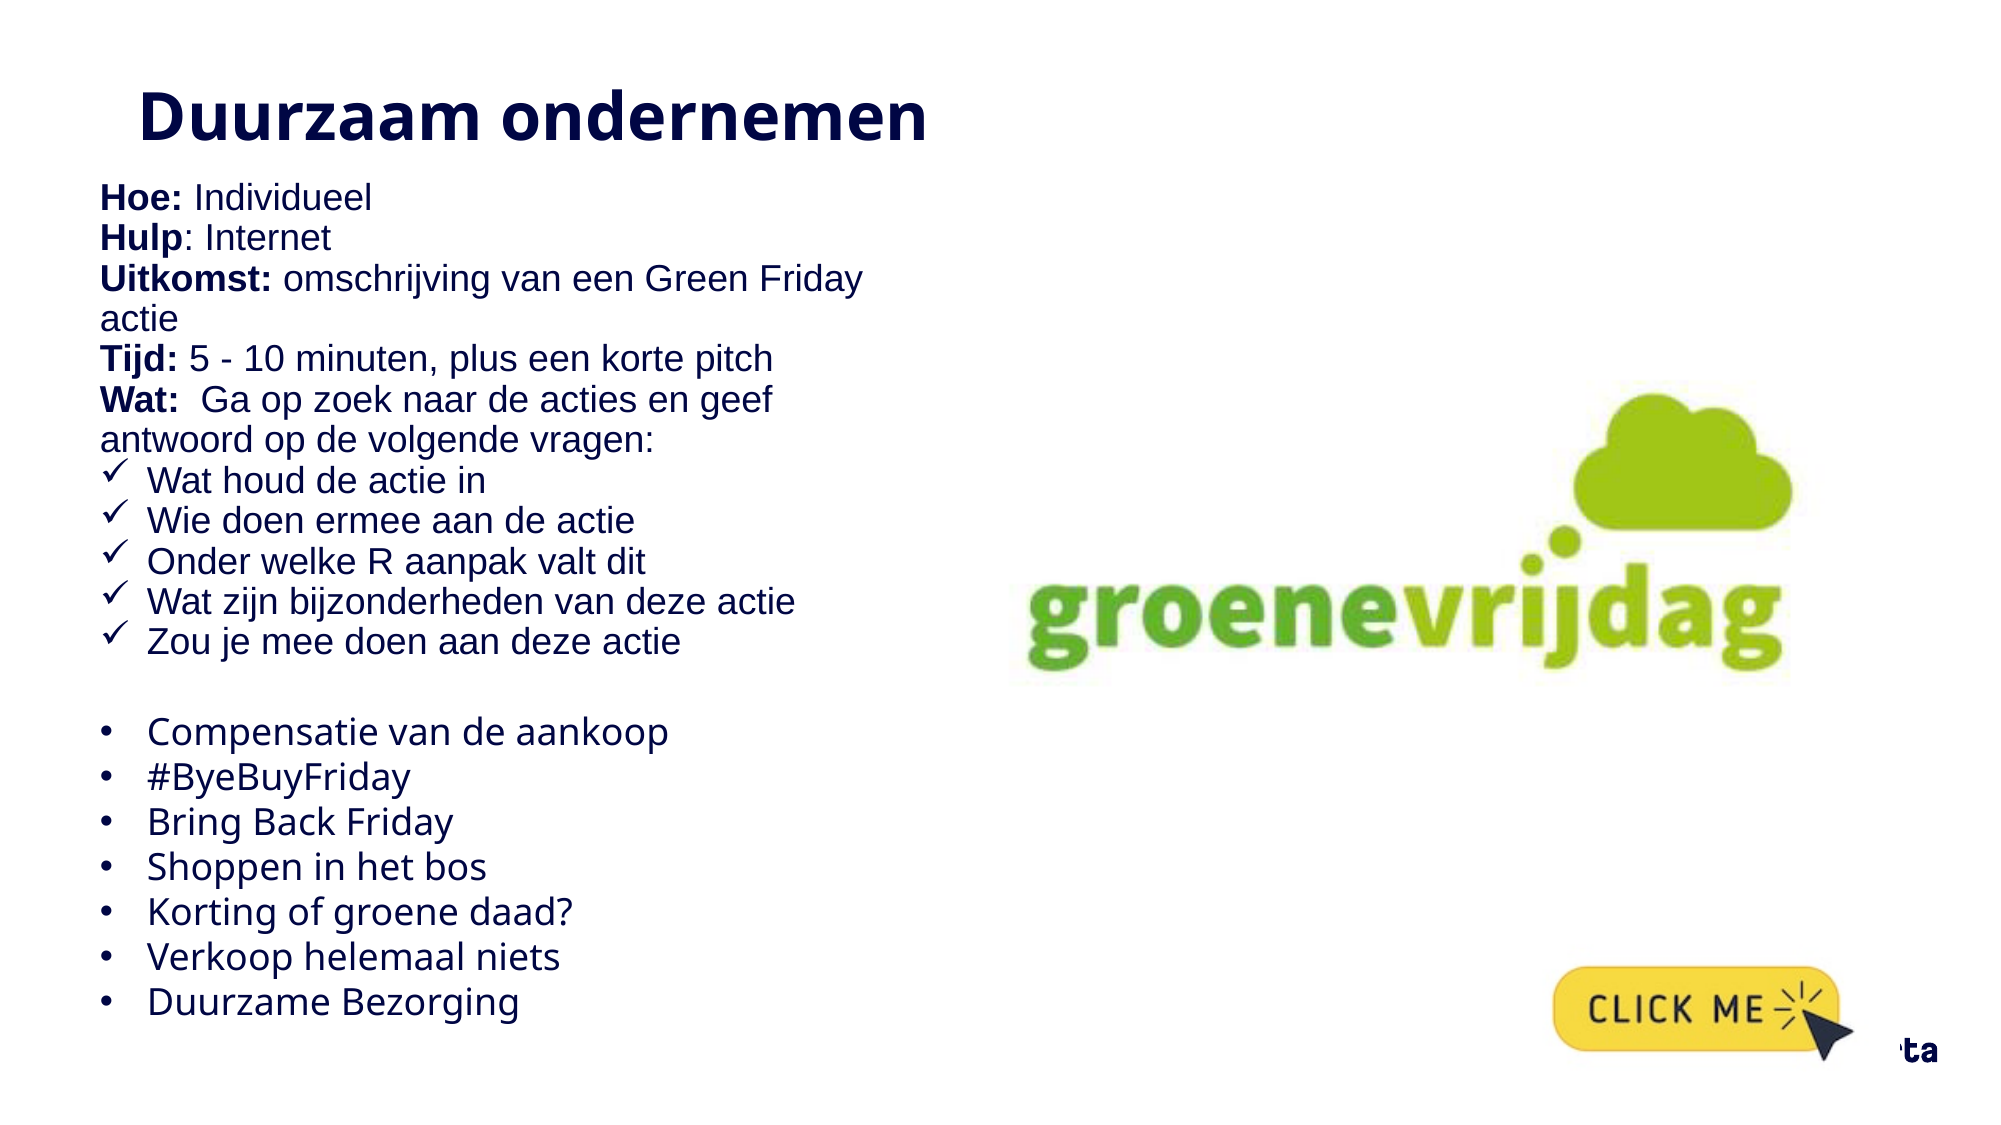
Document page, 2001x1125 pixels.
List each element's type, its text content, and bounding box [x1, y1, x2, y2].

list Hoe: Individueel Hulp: Internet Uitkomst: omschrijving van een Green Friday actie Tijd: 5 - 10 minuten, plus een korte pitch Wat: Ga op zoek naar de acties en geef antwoord op de volgende vragen: Wat houd de actie in Wie doen ermee aan de actie Onder welke R aanpak valt dit Wat zijn bijzonderheden van deze actie Zou je mee doen aan deze actie Compensatie van de aankoop #ByeBuyFriday Bring Back Friday Shoppen in het bos Korting of groene daad? Verkoop helemaal niets Duurzame Bezorging [99, 177, 875, 948]
picture [1493, 914, 1900, 1096]
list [874, 177, 1952, 935]
title Duurzaam ondernemen [137, 75, 1149, 156]
